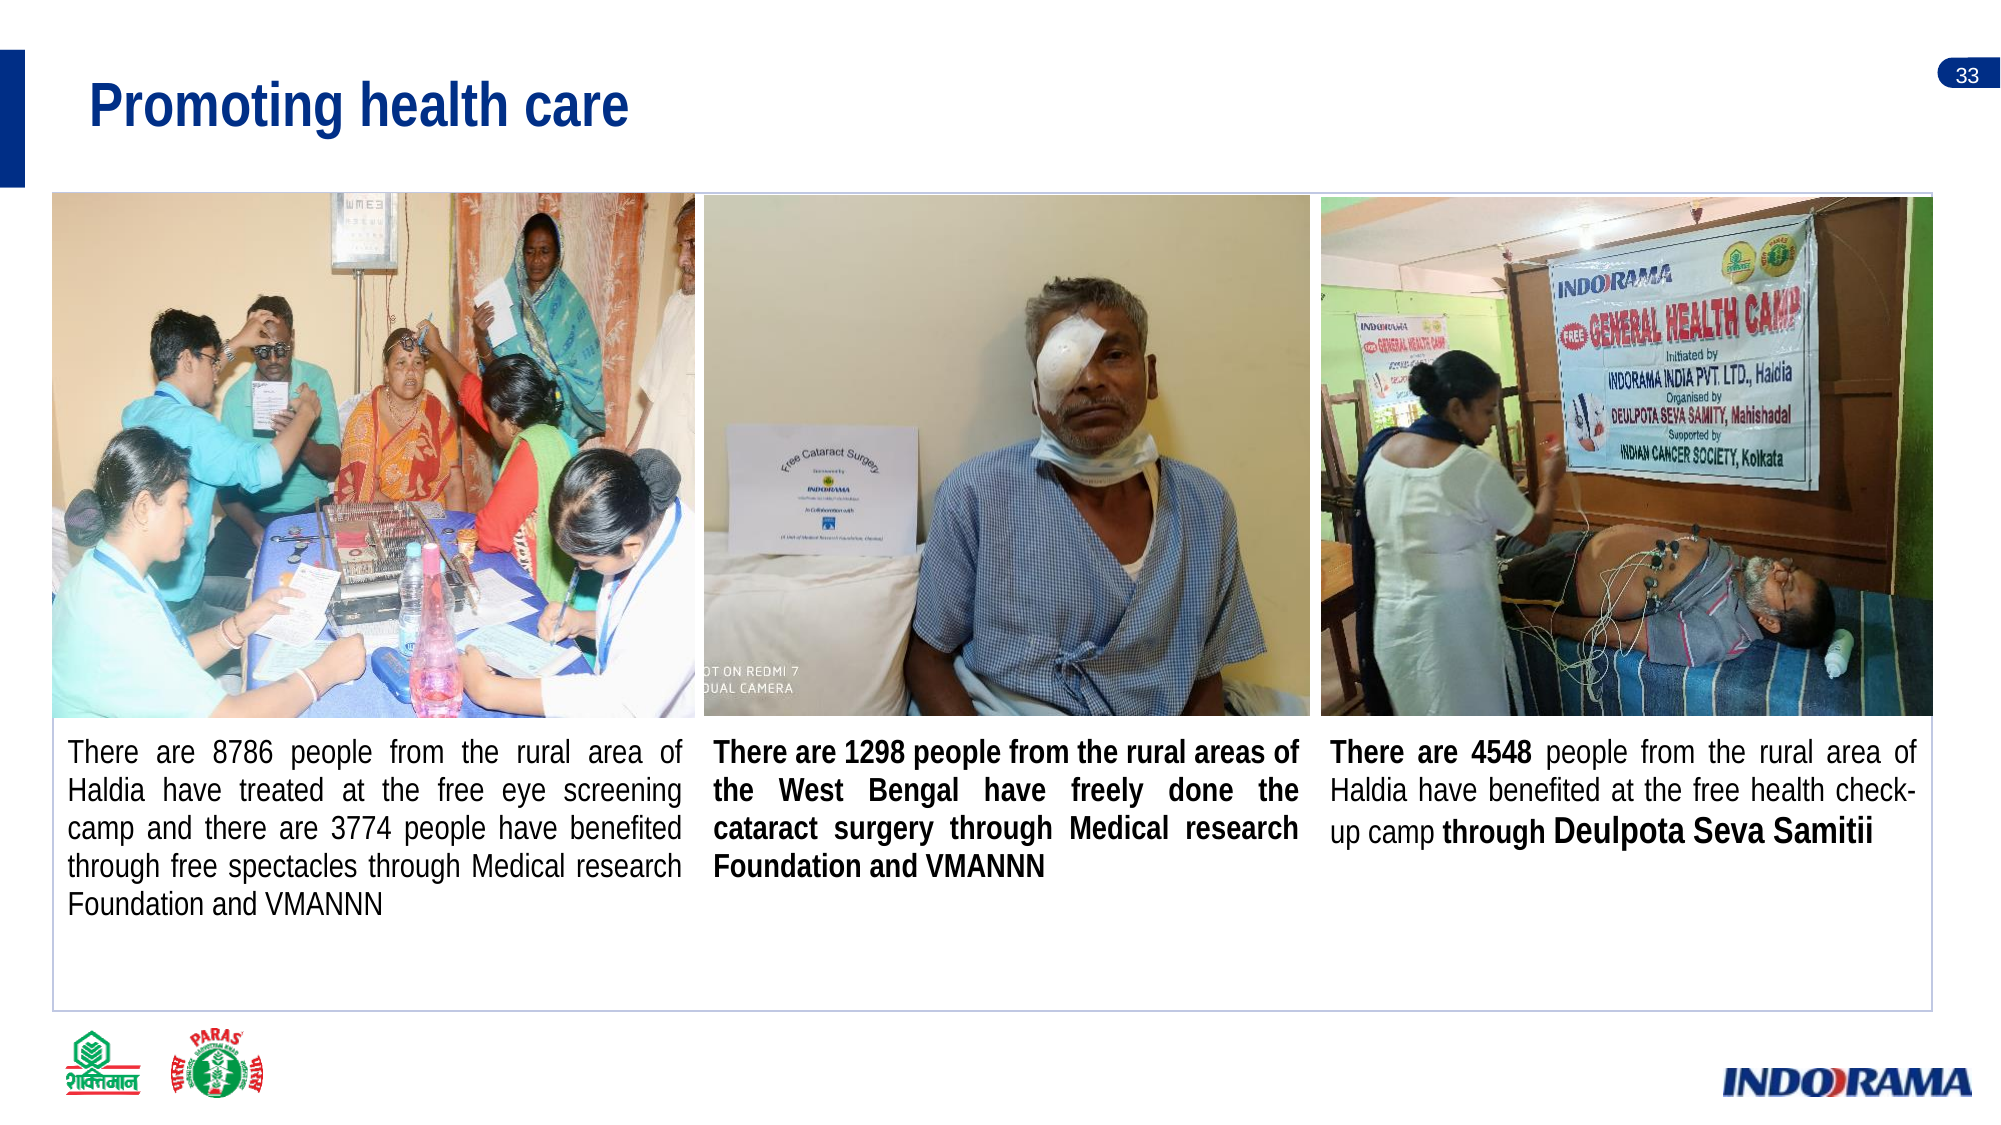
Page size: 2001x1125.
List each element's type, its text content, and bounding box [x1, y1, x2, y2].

table_cell There are 4548 people from the rural area of Haldia have benefited at the free health check-up camp through Deulpota Seva Samitii [1315, 725, 1931, 1010]
picture [46, 1022, 151, 1104]
picture [171, 1028, 263, 1098]
table_header [54, 194, 698, 725]
picture [1321, 197, 1933, 716]
table_header [698, 194, 1315, 725]
table_cell There are 8786 people from the rural area of Haldia have treated at the free eye screening camp and there are 3774 people have benefited through free spectacles through Medical research Foundation and VMANNN [54, 725, 698, 1010]
picture [704, 195, 1310, 716]
picture [52, 193, 695, 719]
table_header [1315, 194, 1931, 725]
table_cell There are 1298 people from the rural areas of the West Bengal have freely done the cataract surgery through Medical research Foundation and VMANNN [698, 725, 1315, 1010]
list Promoting health care [74, 61, 1919, 152]
picture [1723, 1068, 1972, 1097]
